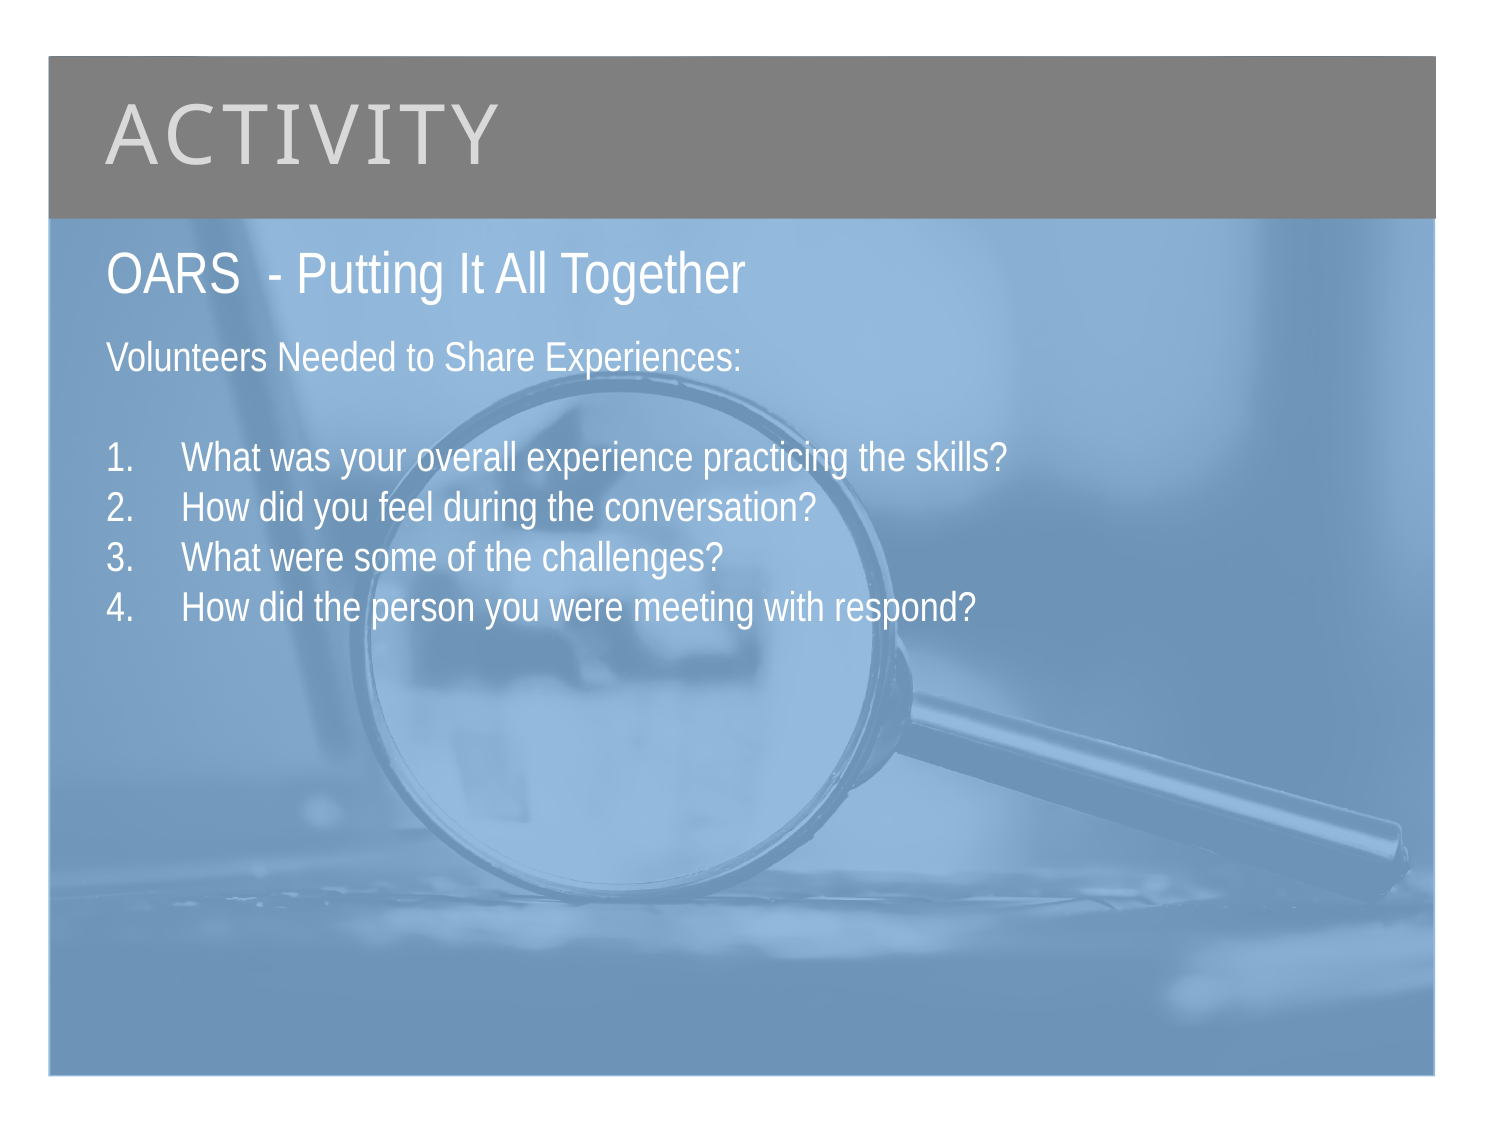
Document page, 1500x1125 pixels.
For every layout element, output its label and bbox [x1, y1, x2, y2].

text_box [48, 56, 1436, 641]
picture [50, 641, 1434, 1077]
text_box [47, 55, 1436, 1077]
